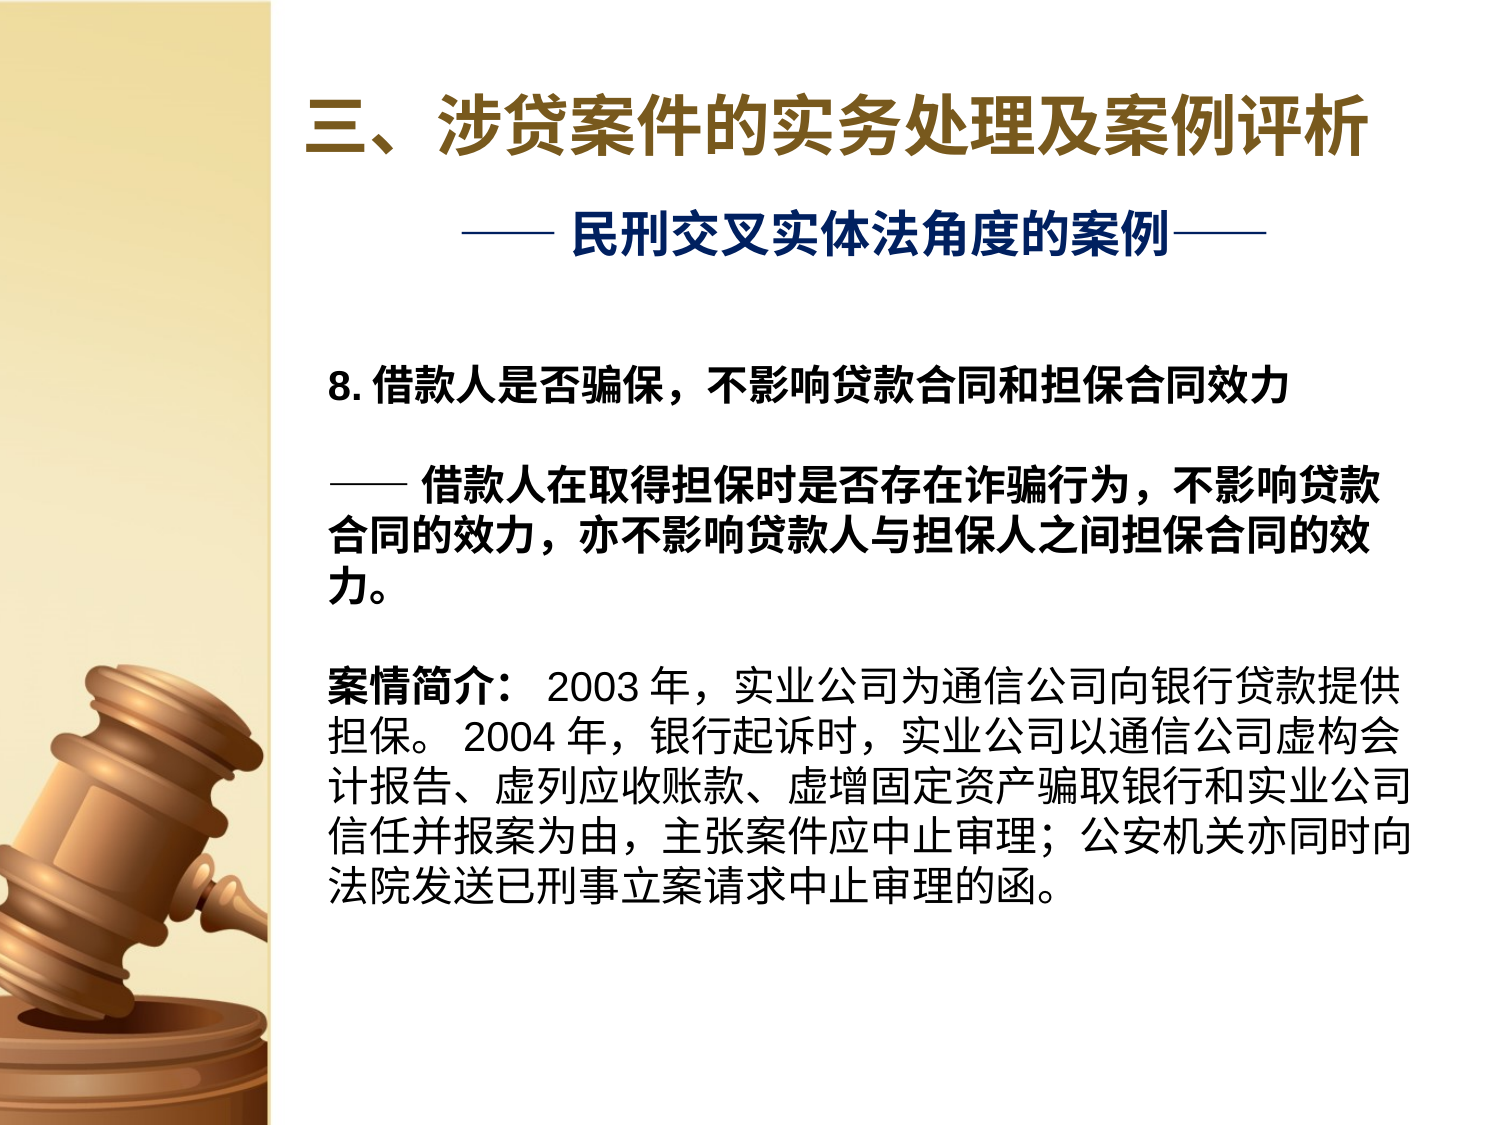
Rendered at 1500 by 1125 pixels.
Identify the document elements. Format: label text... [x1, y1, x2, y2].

picture [0, 0, 1498, 1125]
text_box ——民刑交叉实体法角度的案例—— [281, 170, 1448, 270]
title 三、涉贷案件的实务处理及案例评析 [287, 73, 1455, 173]
text_box 8.借款人是否骗保，不影响贷款合同和担保合同效力 ——借款人在取得担保时是否存在诈骗行为，不影响贷款合同的效力，亦不影响贷款人与担保人之间担保合同的效力。 案情简介：2003年，实业公司为通信公司向银行贷款提供担保。2004年，银行起诉时，实业公司以通信公司虚构会计报告、虚列应收账款、虚增固定资产骗取银行和实业公司信任并报案为由，主张案件应中止审理；公安机关亦同时向法院发送已刑事立案请求中止审理的函。 [312, 314, 1435, 917]
